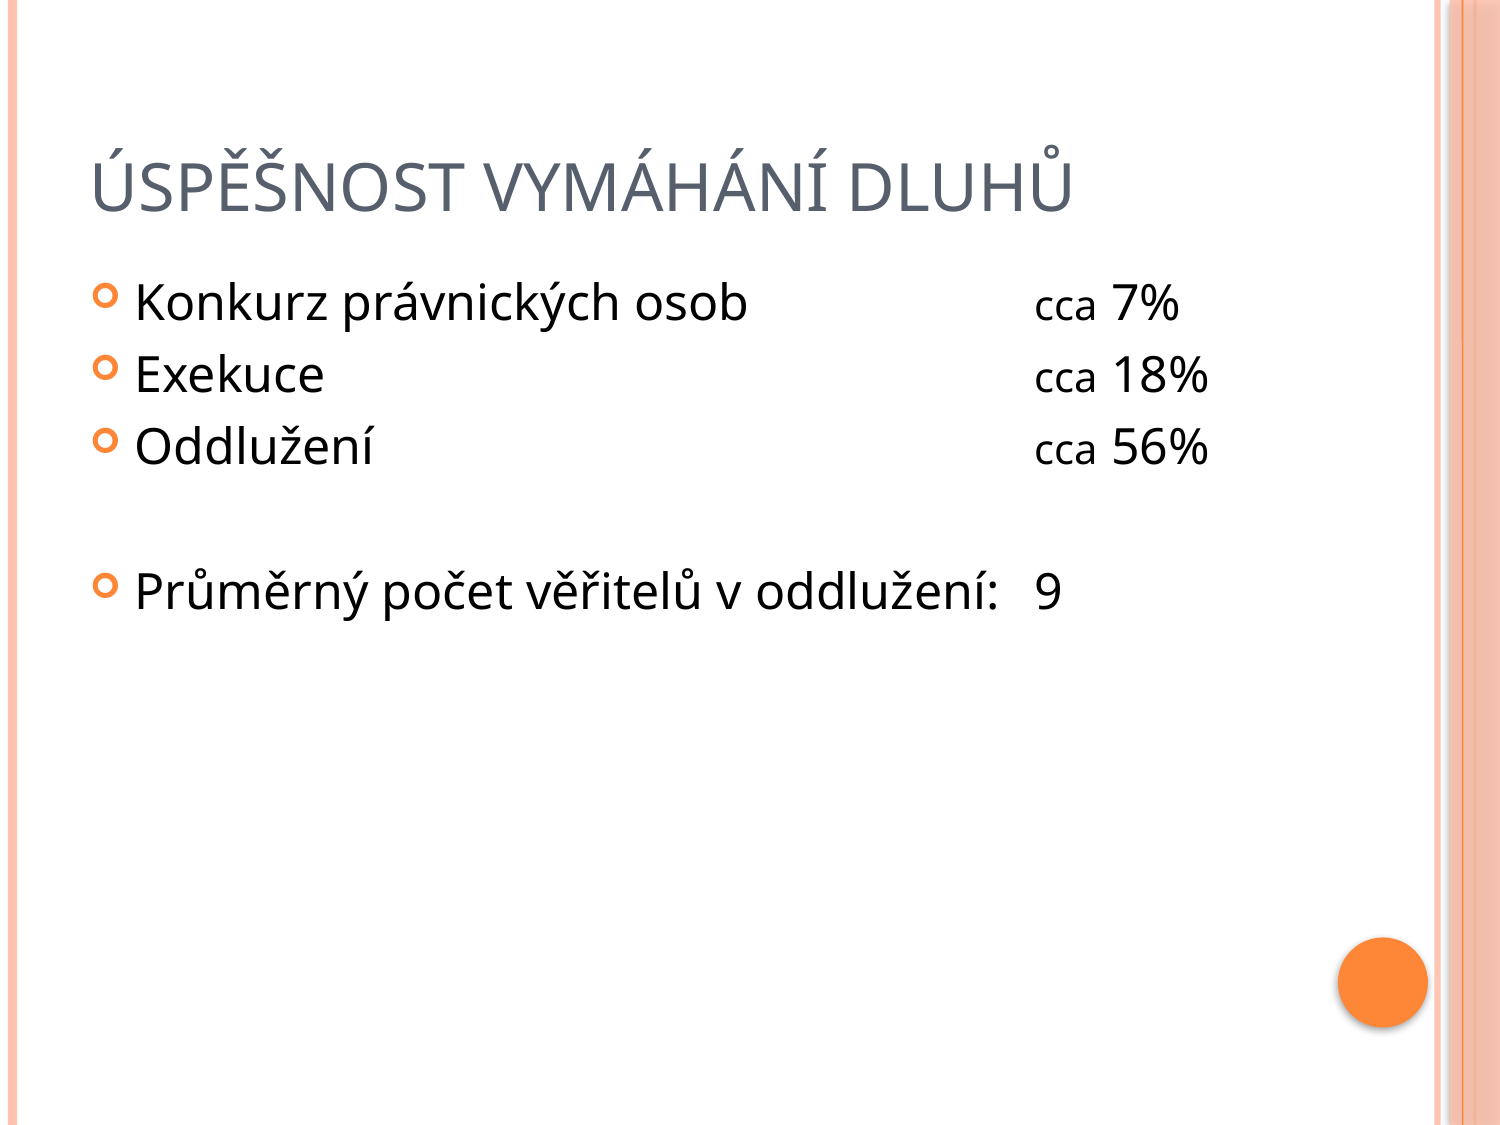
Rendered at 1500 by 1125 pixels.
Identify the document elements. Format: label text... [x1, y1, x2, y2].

title Úspěšnost vymáhání dluhů [75, 45, 1300, 233]
list Konkurz právnických osob cca 7% Exekuce cca 18% Oddlužení cca 56% Průměrný počet věřitelů v oddlužení: 9 [75, 262, 1300, 1062]
